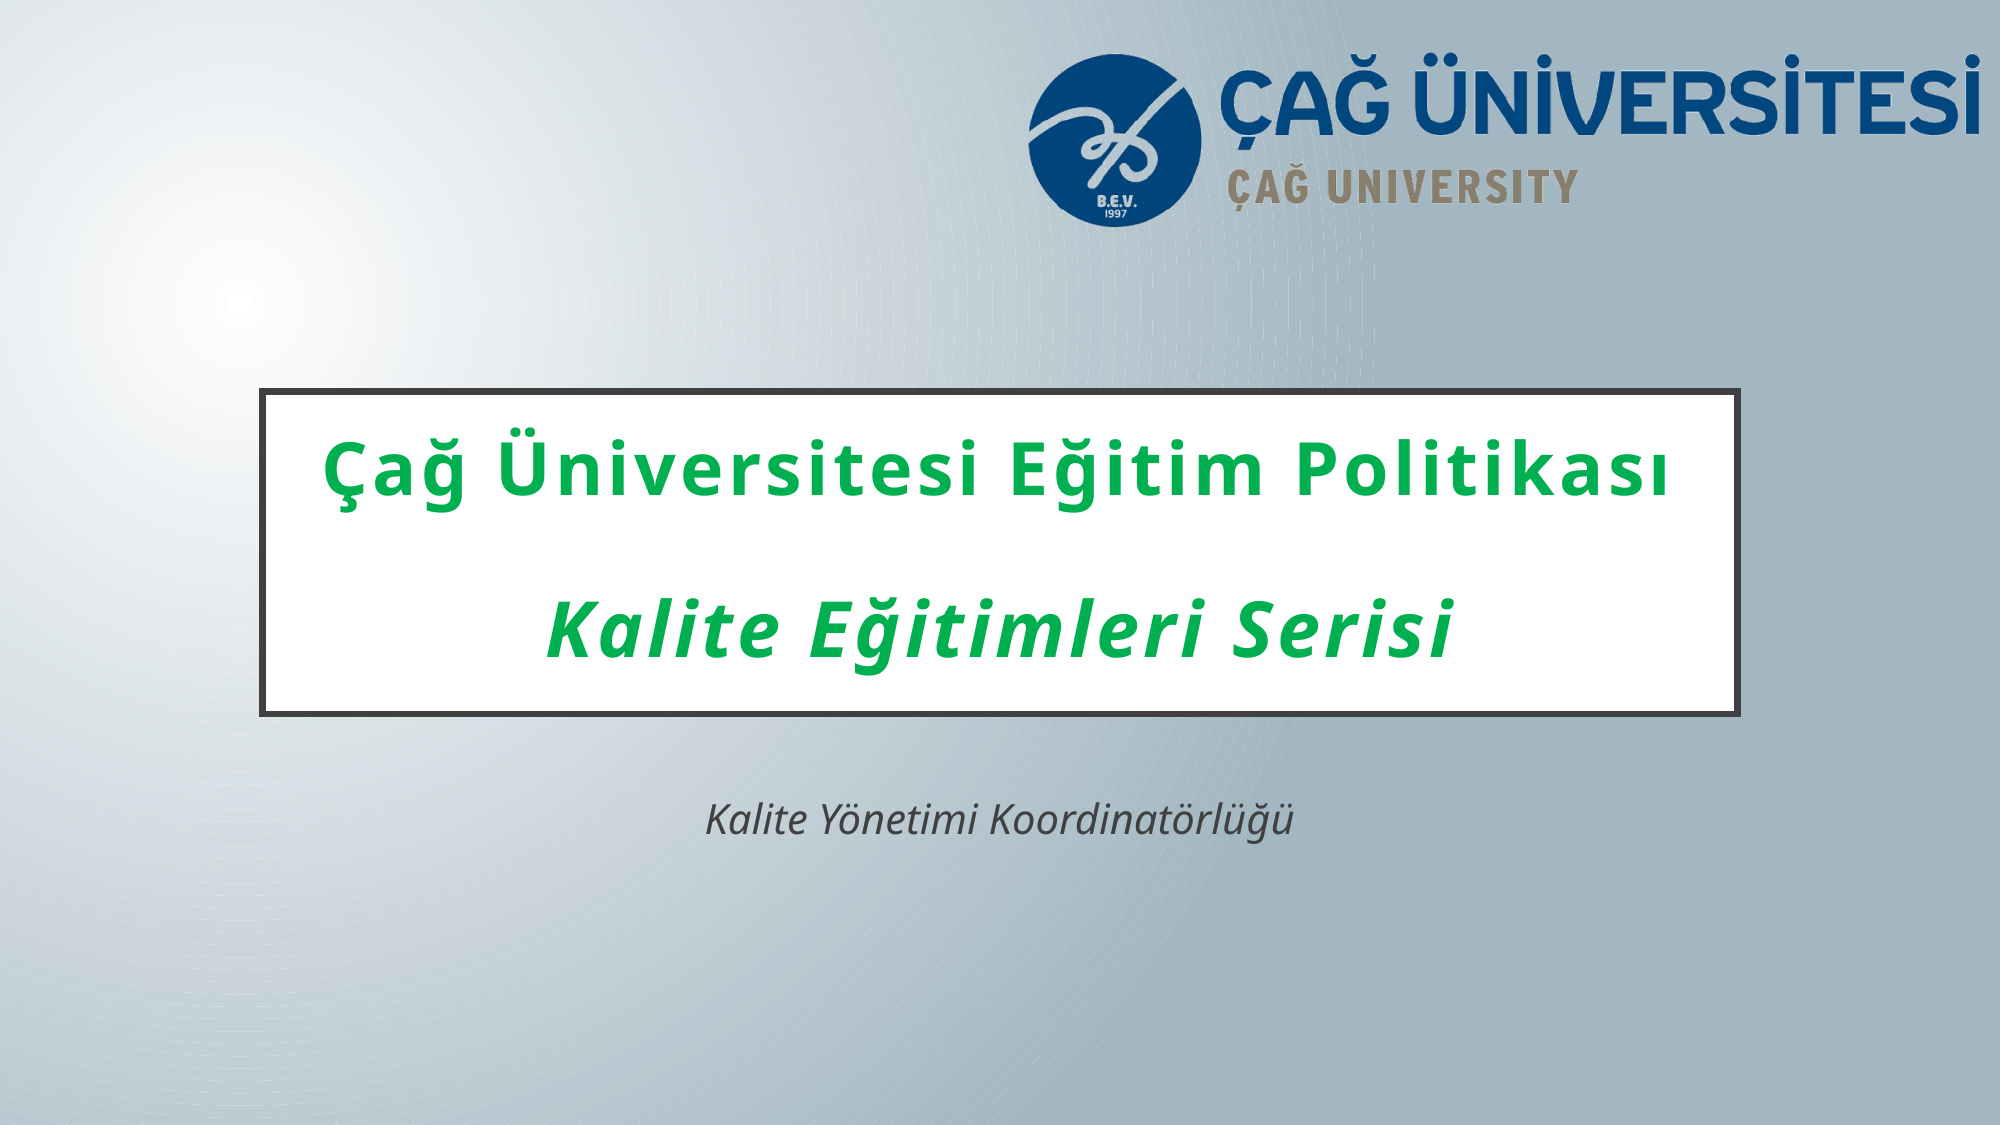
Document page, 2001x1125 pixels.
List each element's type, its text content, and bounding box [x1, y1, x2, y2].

picture [1012, 32, 2000, 254]
text_box Kalite Yönetimi Koordinatörlüğü [442, 713, 1558, 922]
title Çağ Üniversitesi Eğitim Politikası Kalite Eğitimleri Serisi [259, 388, 1741, 717]
